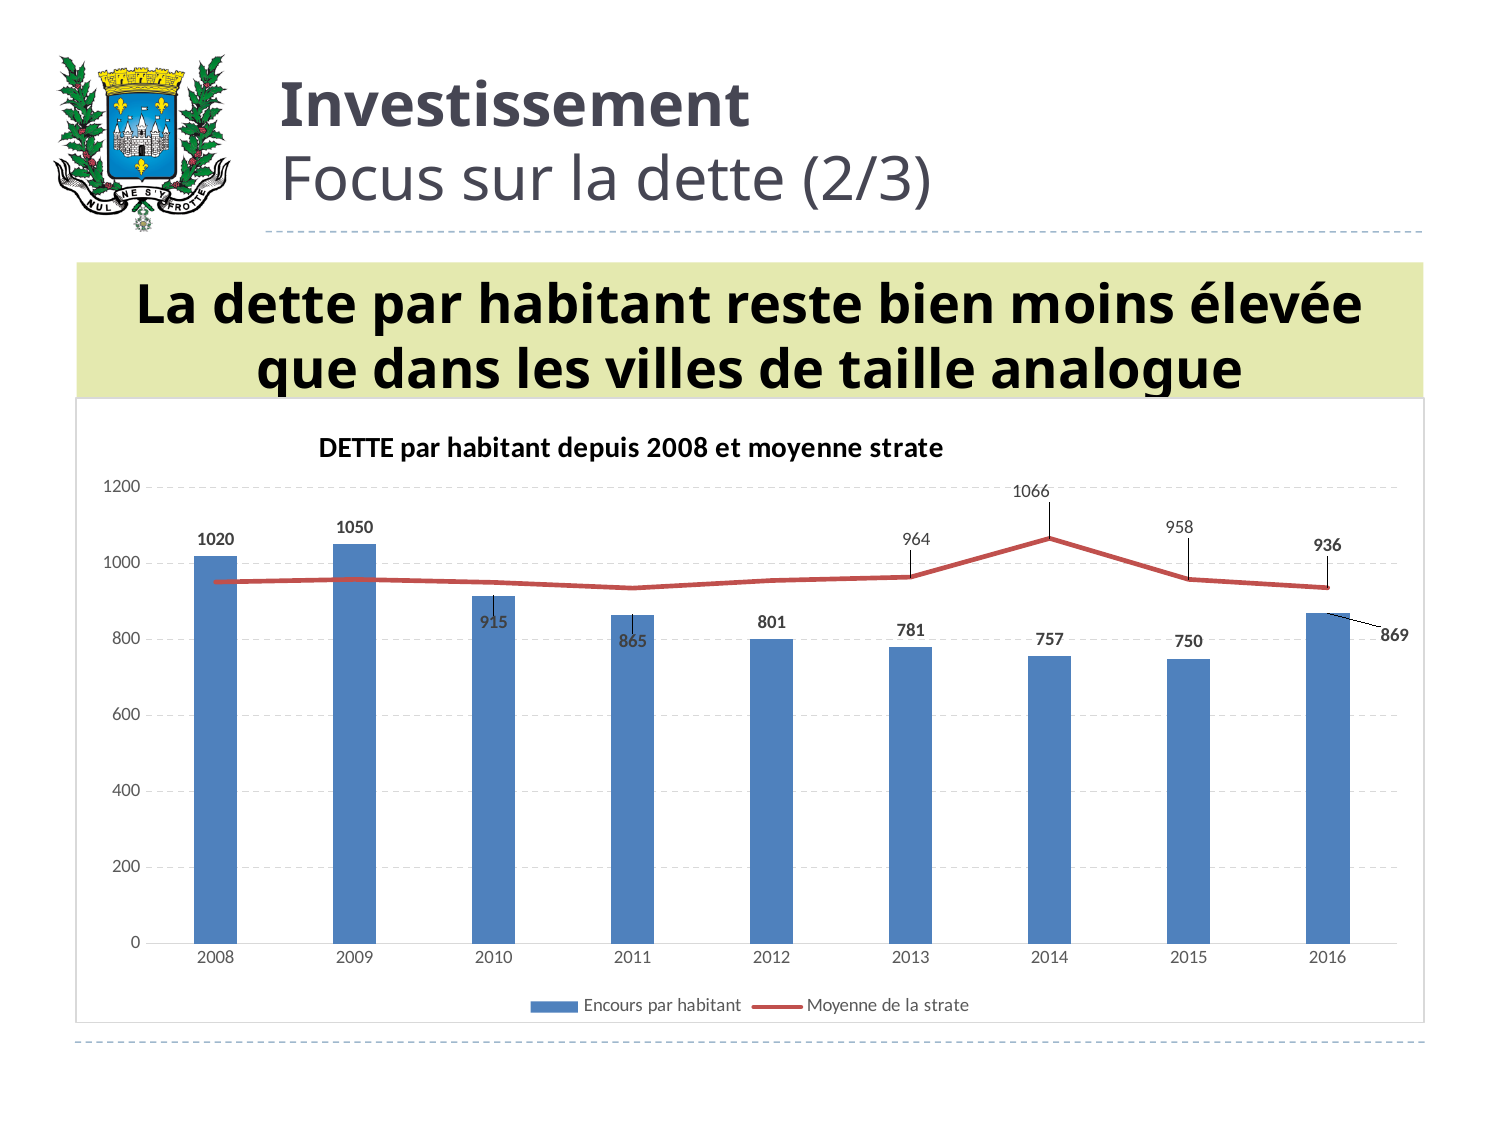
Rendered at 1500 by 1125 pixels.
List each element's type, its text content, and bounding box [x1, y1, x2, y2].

picture [53, 54, 231, 232]
chart [74, 396, 1426, 1024]
title Investissement Focus sur la dette (2/3) [265, 57, 1425, 220]
text_box La dette par habitant reste bien moins élevée que dans les villes de taille analogue [76, 262, 1424, 396]
